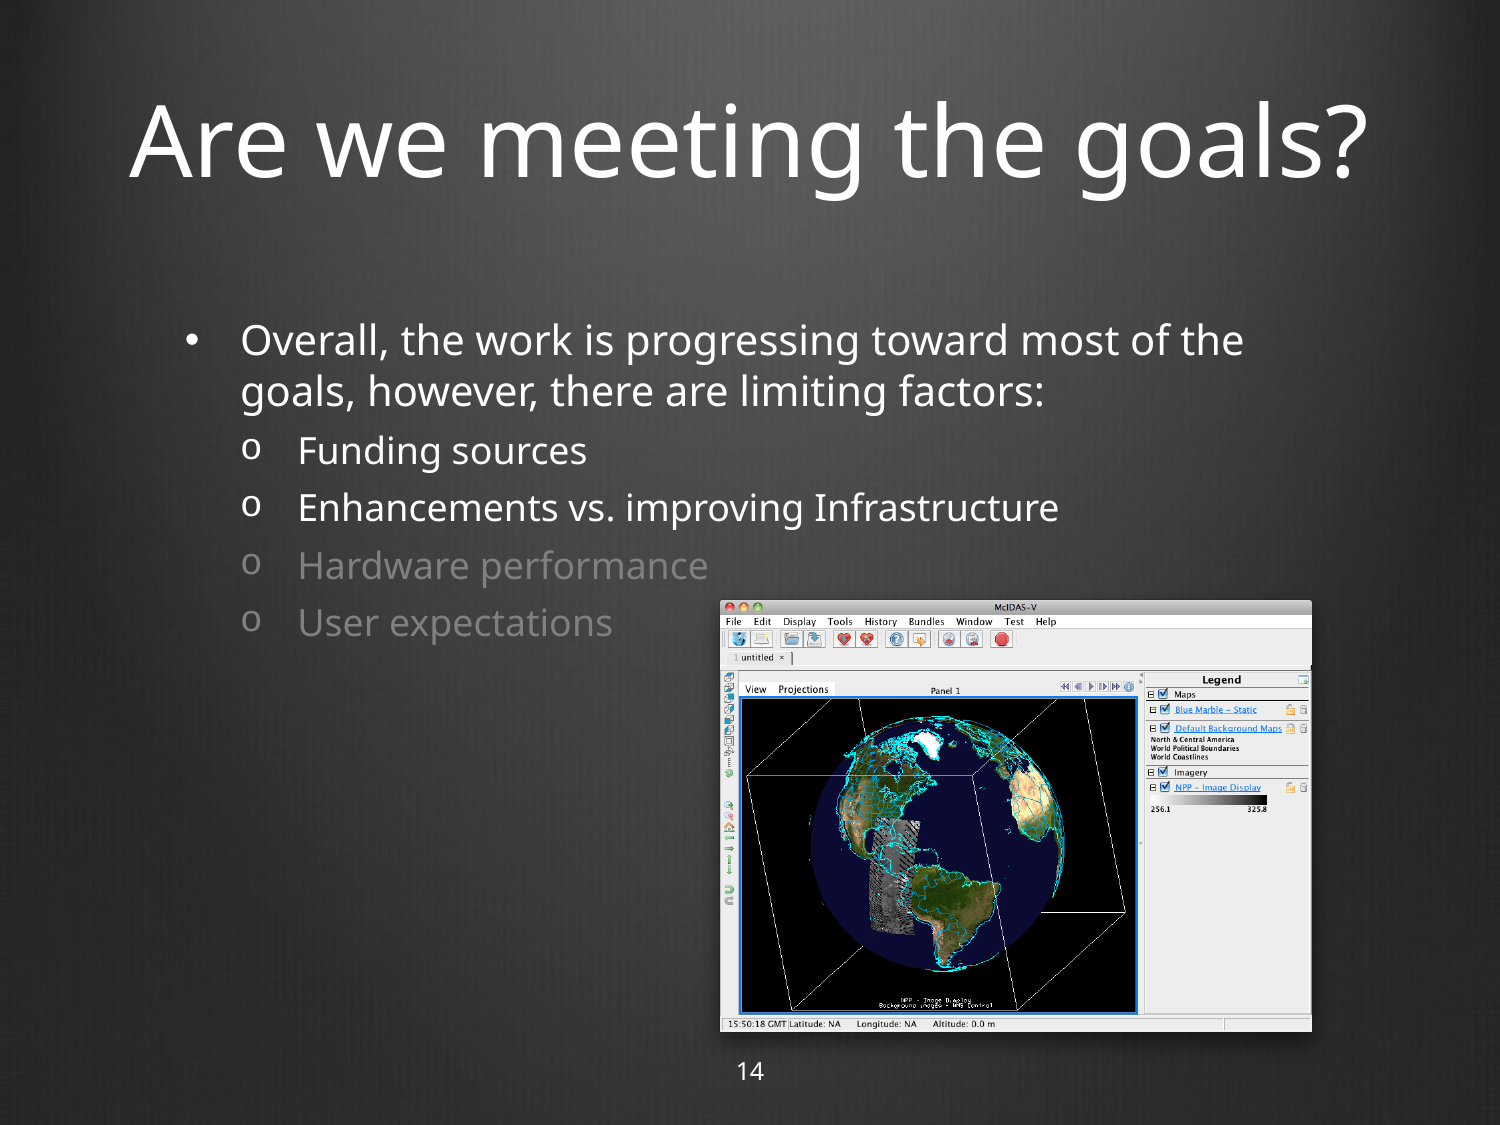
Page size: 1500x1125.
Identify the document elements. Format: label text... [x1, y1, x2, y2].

title Are we meeting the goals? [112, 19, 1388, 255]
picture [693, 583, 1338, 1068]
slide_number 14 [693, 1096, 807, 1103]
list Overall, the work is progressing toward most of the goals, however, there are limiting factors: Funding sources Enhancements vs. improving Infrastructure Hardware performance User expectations [112, 306, 1388, 686]
